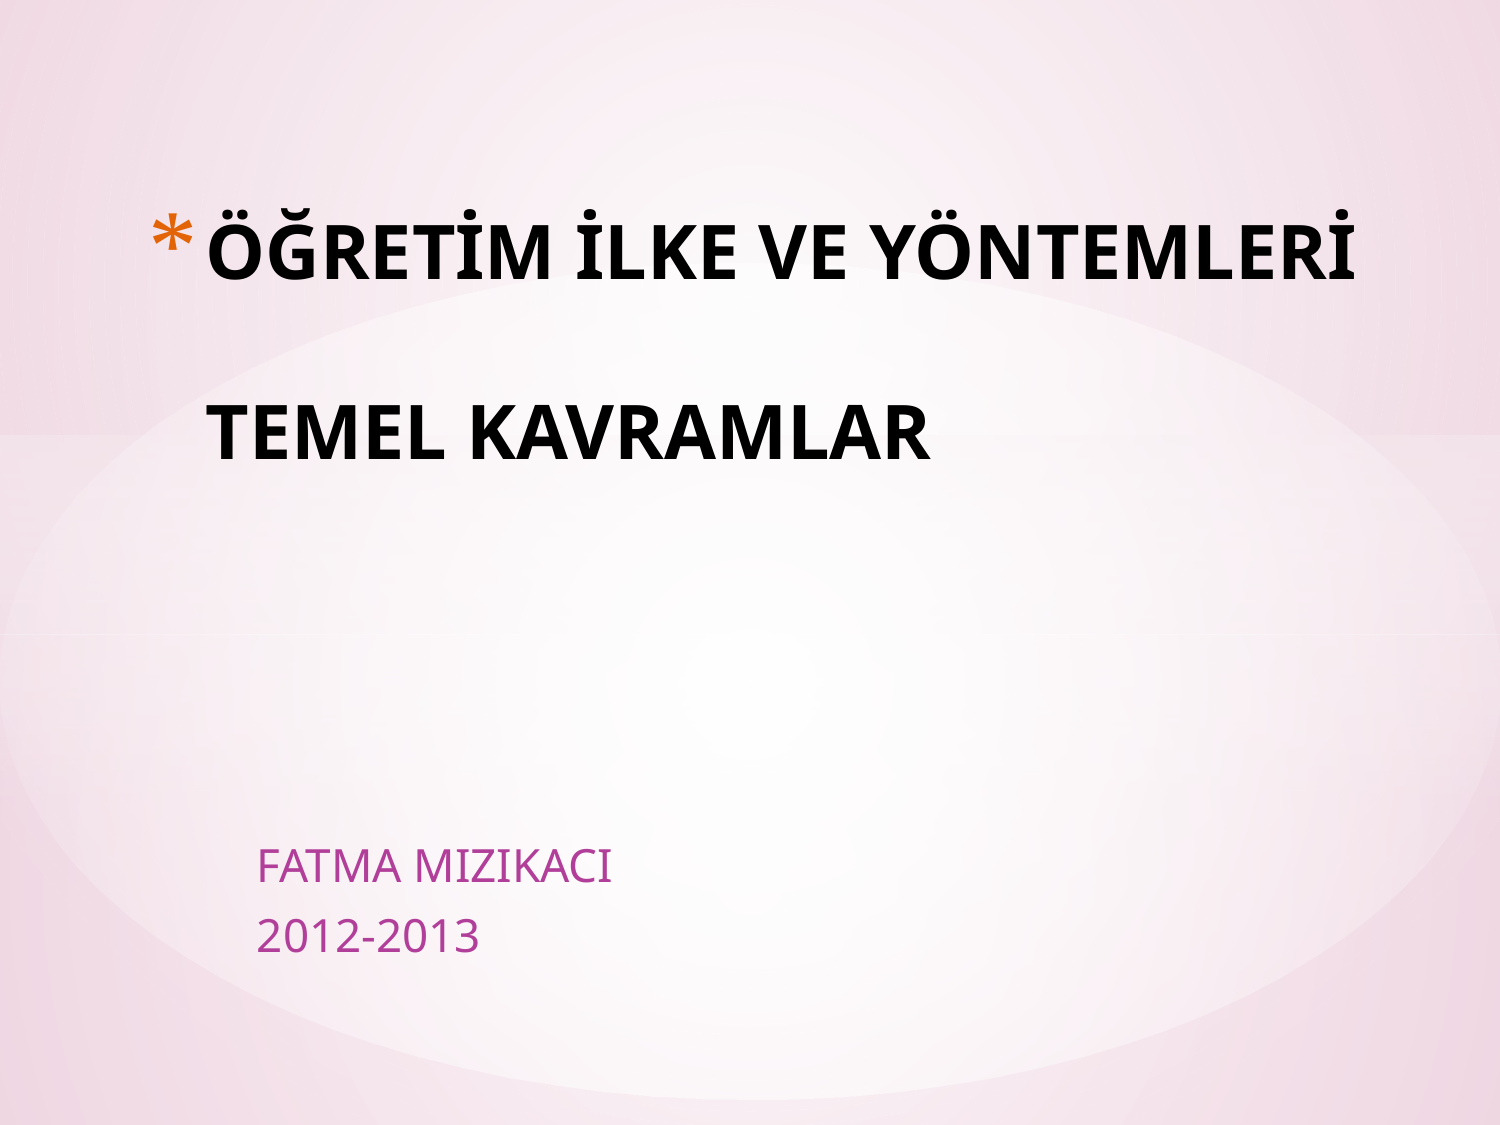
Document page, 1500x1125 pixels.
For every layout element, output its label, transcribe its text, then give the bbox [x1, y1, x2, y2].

title ÖĞRETİM İLKE VE YÖNTEMLERİ TEMEL KAVRAMLAR [112, 196, 1388, 591]
subtitle FATMA MIZIKACI 2012-2013 [241, 828, 1167, 974]
